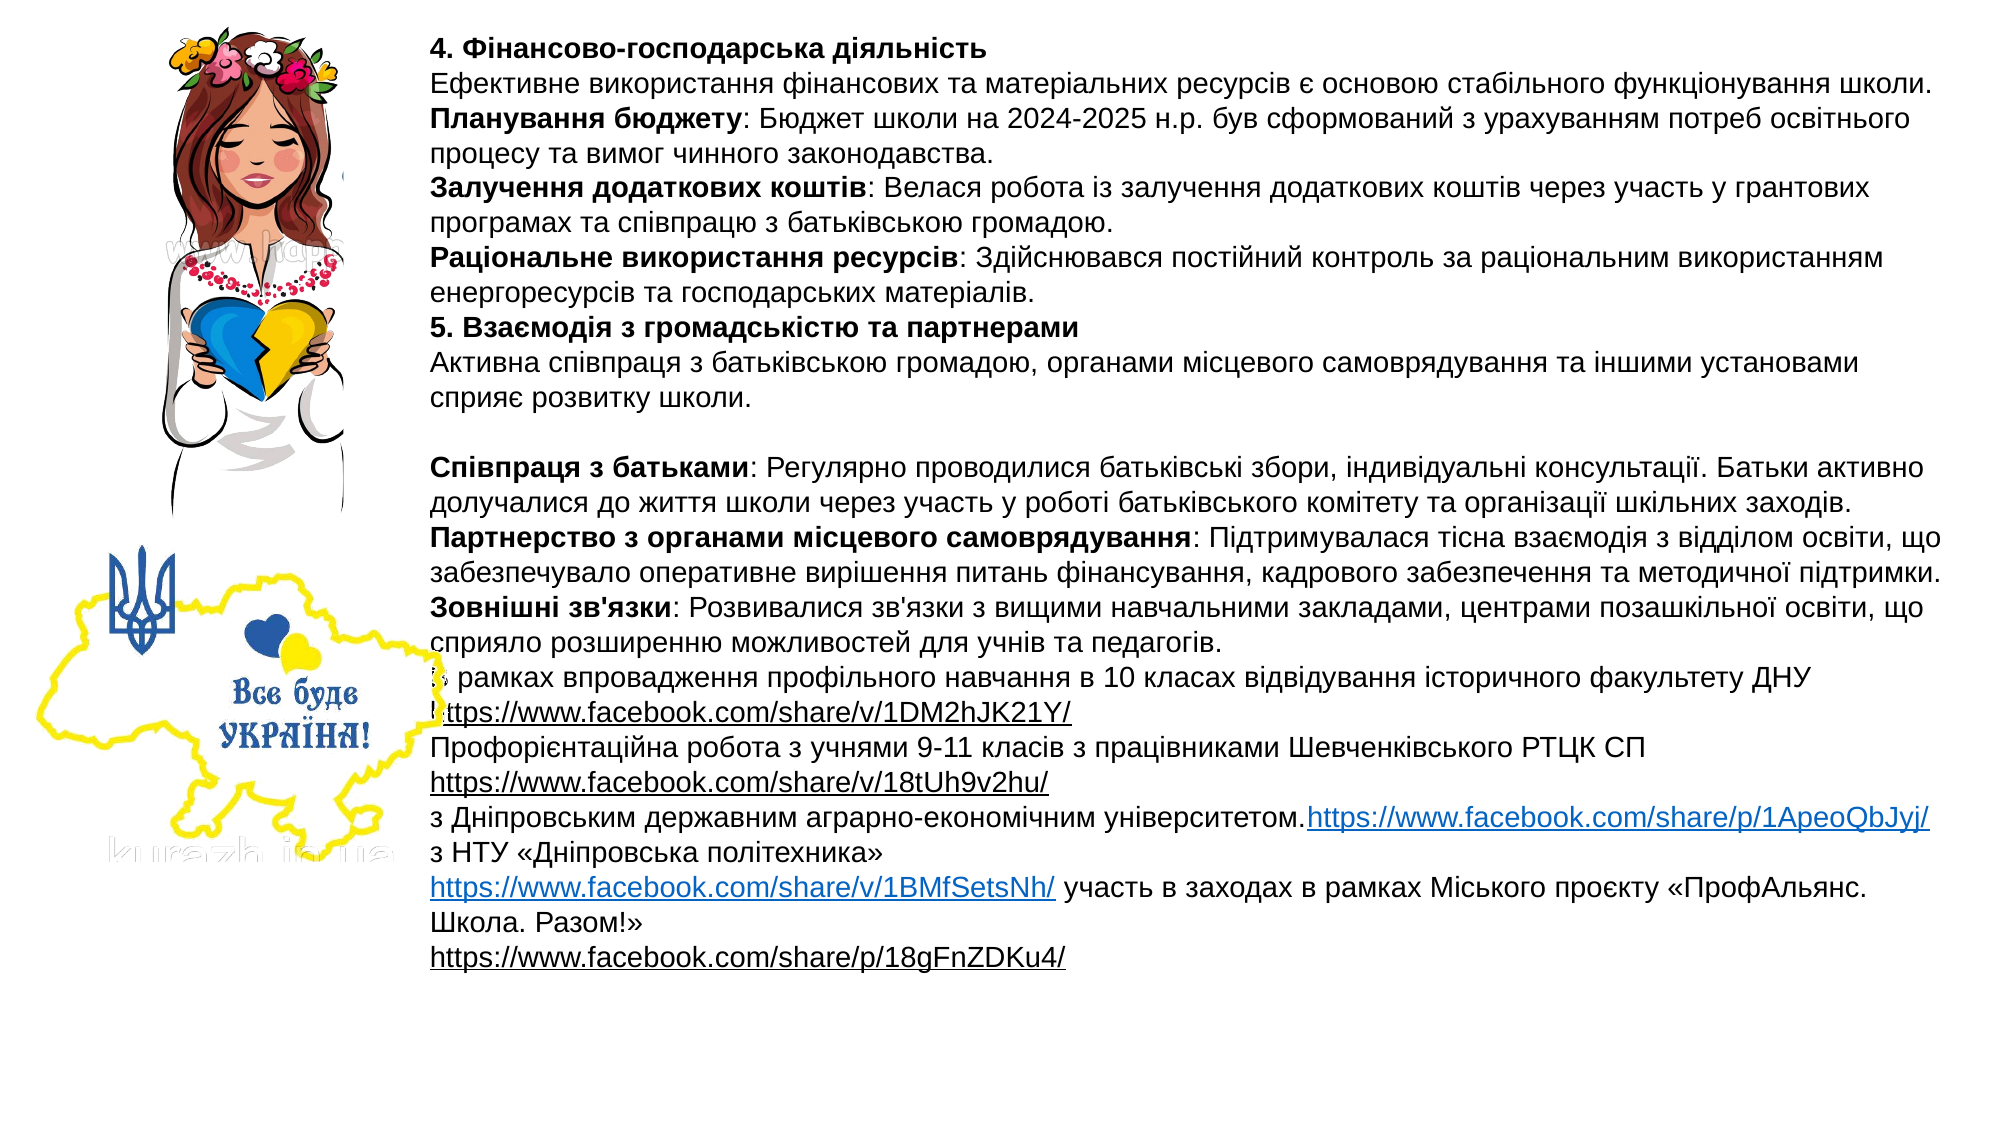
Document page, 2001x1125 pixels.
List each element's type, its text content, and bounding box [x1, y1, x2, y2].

picture [148, 21, 344, 522]
text_box 4. Фінансово-господарська діяльність Ефективне використання фінансових та матеріальних ресурсів є основою стабільного функціонування школи. Планування бюджету: Бюджет школи на 2024-2025 н.р. був сформований з урахуванням потреб освітнього процесу та вимог чинного законодавства. Залучення додаткових коштів: Велася робота із залучення додаткових коштів через участь у грантових програмах та співпрацю з батьківською громадою. Раціональне використання ресурсів: Здійснювався постійний контроль за раціональним використанням енергоресурсів та господарських матеріалів. 5. Взаємодія з громадськістю та партнерами Активна співпраця з батьківською громадою, органами місцевого самоврядування та іншими установами сприяє розвитку школи. Співпраця з батьками: Регулярно проводилися батьківські збори, індивідуальні консультації. Батьки активно долучалися до життя школи через участь у роботі батьківського комітету та організації шкільних заходів. Партнерство з органами місцевого самоврядування: Підтримувалася тісна взаємодія з відділом освіти, що забезпечувало оперативне вирішення питань фінансування, кадрового забезпечення та методичної підтримки. Зовнішні зв'язки: Розвивалися зв'язки з вищими навчальними закладами, центрами позашкільної освіти, що сприяло розширенню можливостей для учнів та педагогів. В рамках впровадження профільного навчання в 10 класах відвідування історичного факультету ДНУ https://www.facebook.com/share/v/1DM2hJK21Y/ Профорієнтаційна робота з учнями 9-11 класів з працівниками Шевченківського РТЦК СП https://www.facebook.com/share/v/18tUh9v2hu/ з Дніпровським державним аграрно-економічним університетом.https://www.facebook.com/share/p/1ApeoQbJyj/ з НТУ «Дніпровська політехника» https://www.facebook.com/share/v/1BMfSetsNh/ участь в заходах в рамках Міського проєкту «ПрофАльянс. Школа. Разом!» https://www.facebook.com/share/p/18gFnZDKu4/ [414, 21, 1965, 1121]
picture [34, 538, 458, 862]
